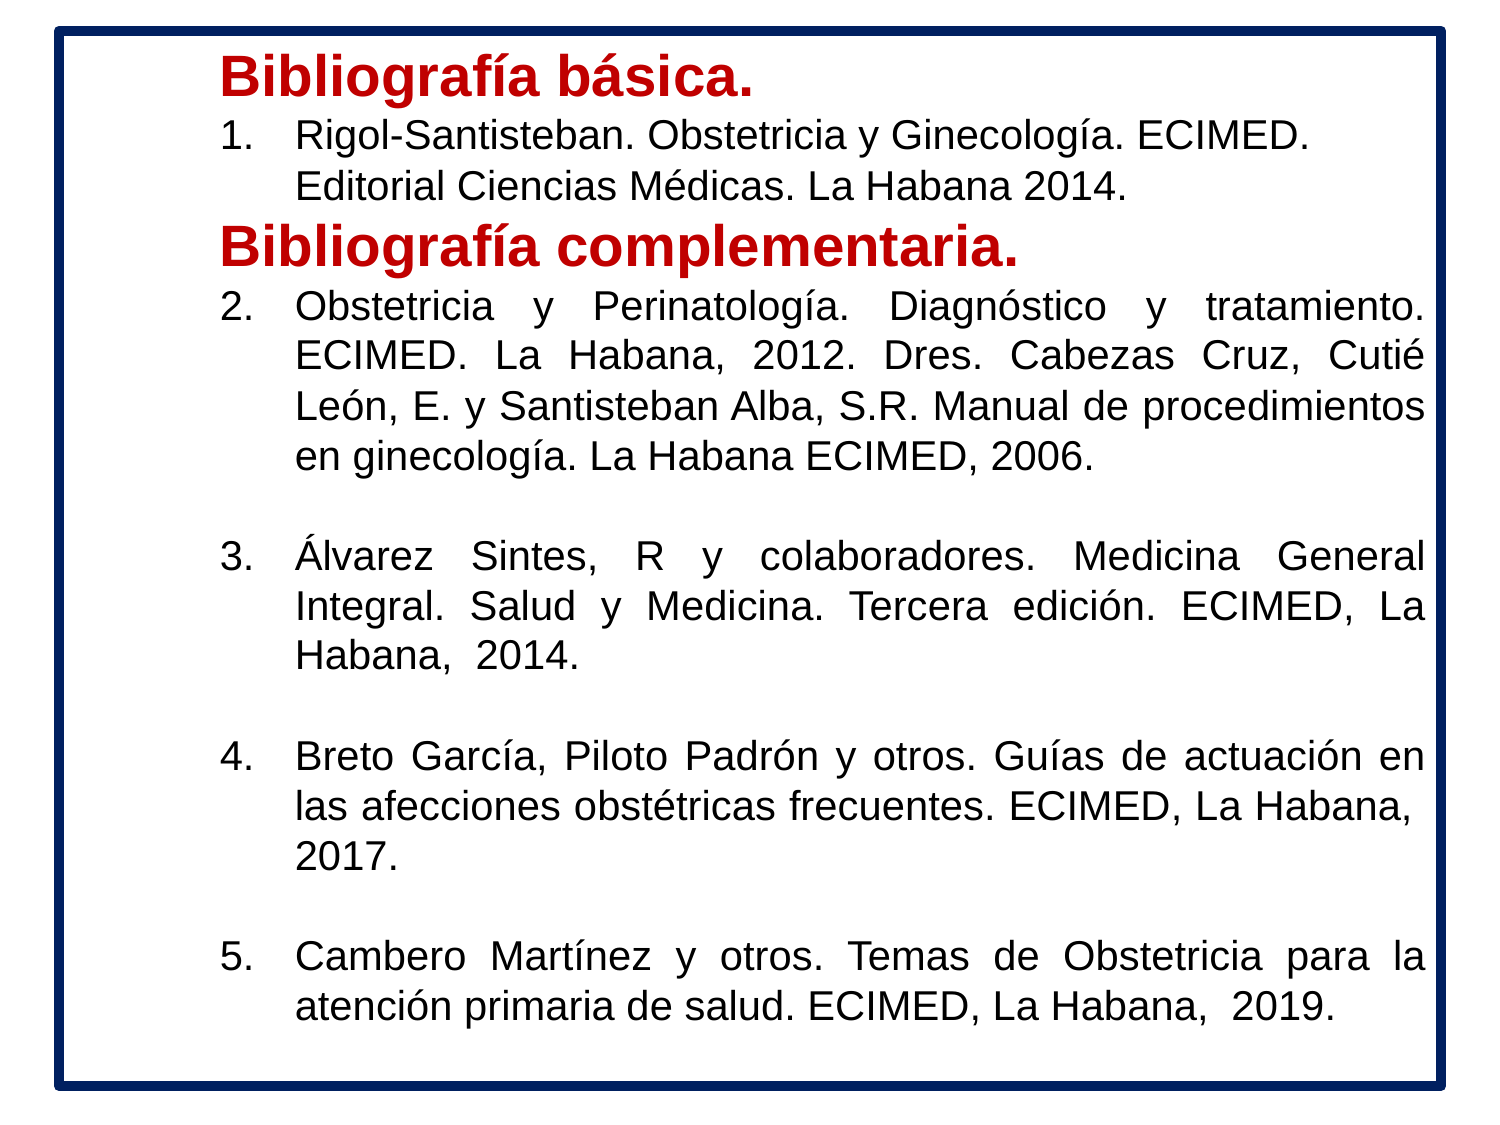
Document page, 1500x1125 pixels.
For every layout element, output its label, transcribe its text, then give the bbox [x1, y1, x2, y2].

text_box Bibliografía básica. Rigol-Santisteban. Obstetricia y Ginecología. ECIMED. Editorial Ciencias Médicas. La Habana 2014. Bibliografía complementaria. Obstetricia y Perinatología. Diagnóstico y tratamiento. ECIMED. La Habana, 2012. Dres. Cabezas Cruz, Cutié León, E. y Santisteban Alba, S.R. Manual de procedimientos en ginecología. La Habana ECIMED, 2006. Álvarez Sintes, R y colaboradores. Medicina General Integral. Salud y Medicina. Tercera edición. ECIMED, La Habana, 2014. Breto García, Piloto Padrón y otros. Guías de actuación en las afecciones obstétricas frecuentes. ECIMED, La Habana, 2017. Cambero Martínez y otros. Temas de Obstetricia para la atención primaria de salud. ECIMED, La Habana, 2019. [58, 30, 1442, 1086]
